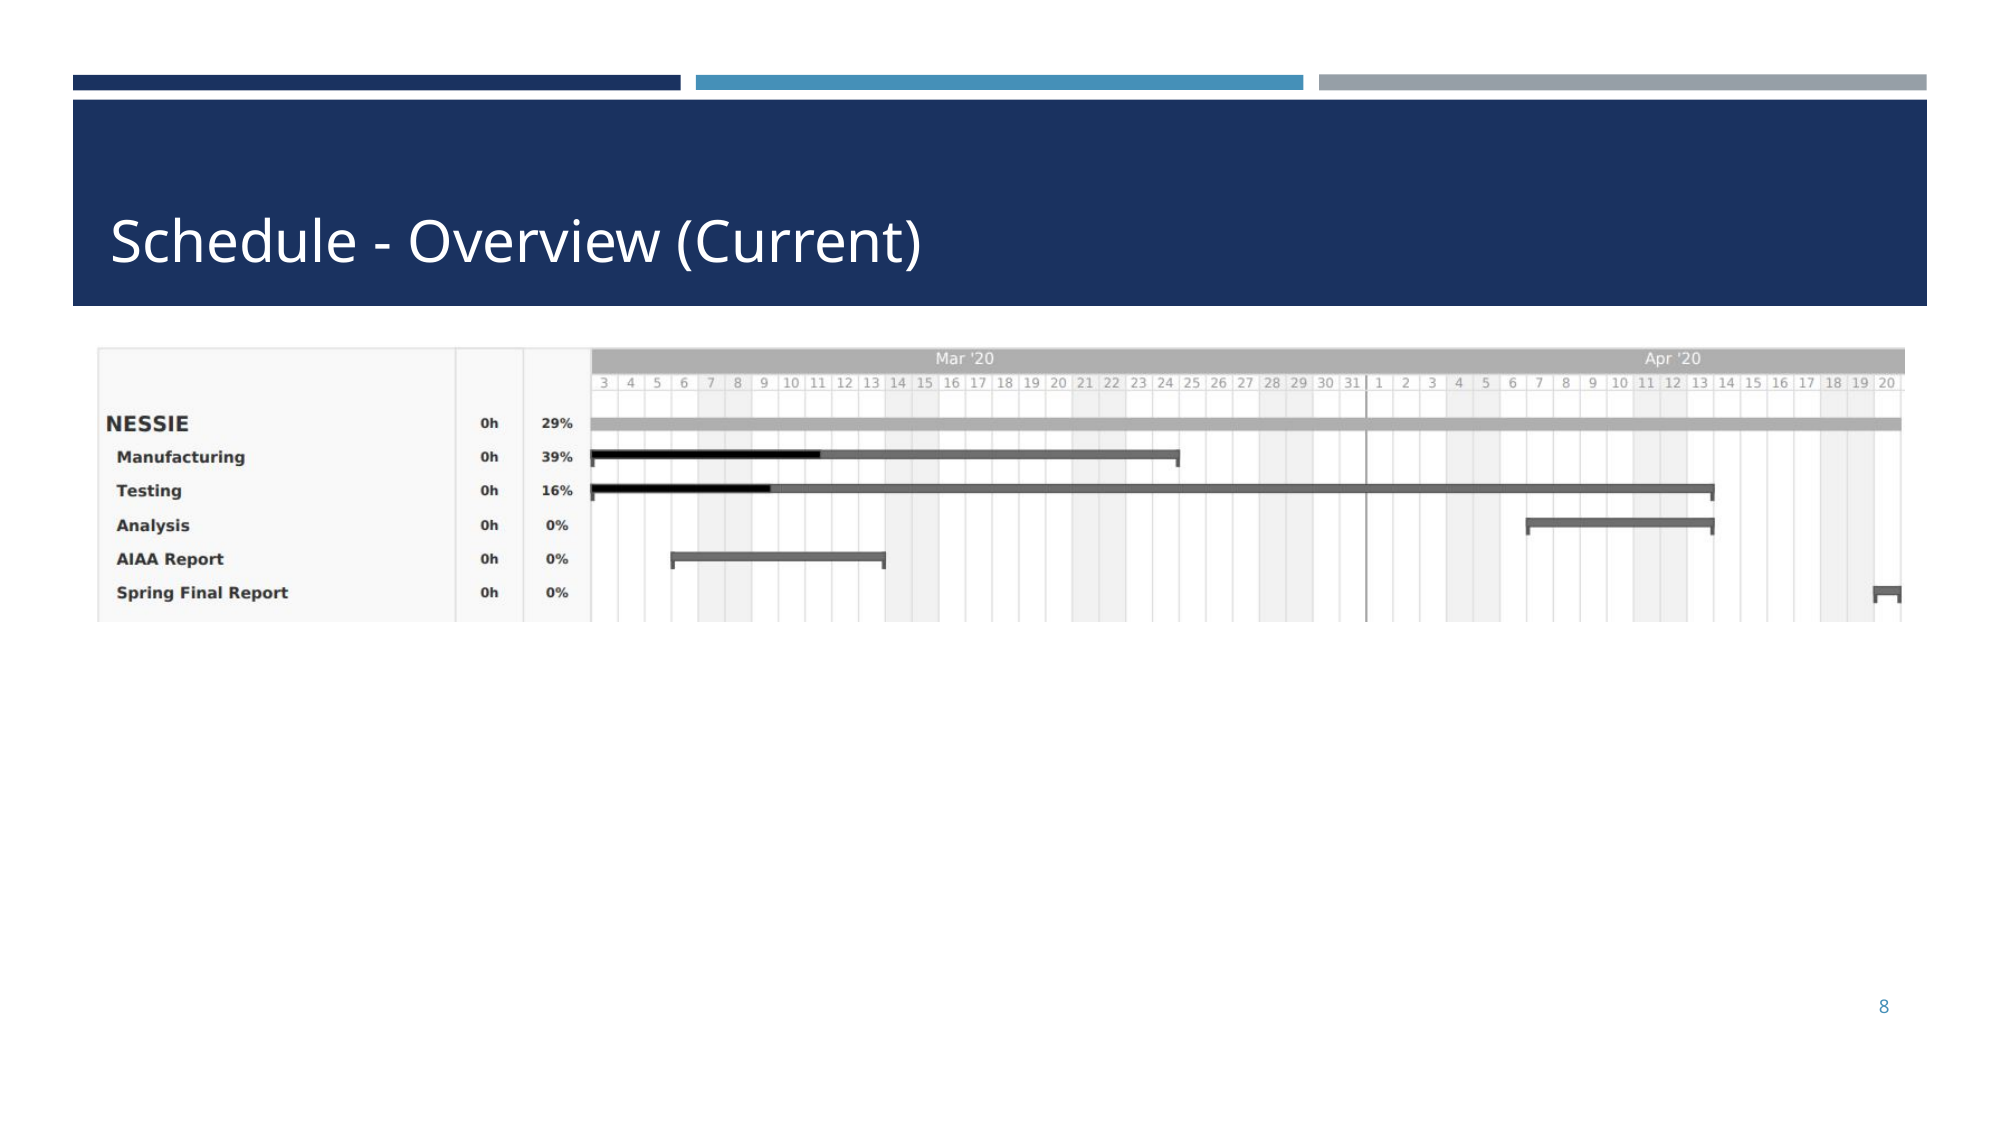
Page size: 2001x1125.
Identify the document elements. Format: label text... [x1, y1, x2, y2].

slide_number ‹#› [1732, 977, 1905, 1037]
title Schedule - Overview (Current) [95, 119, 1905, 282]
picture [95, 345, 1905, 622]
